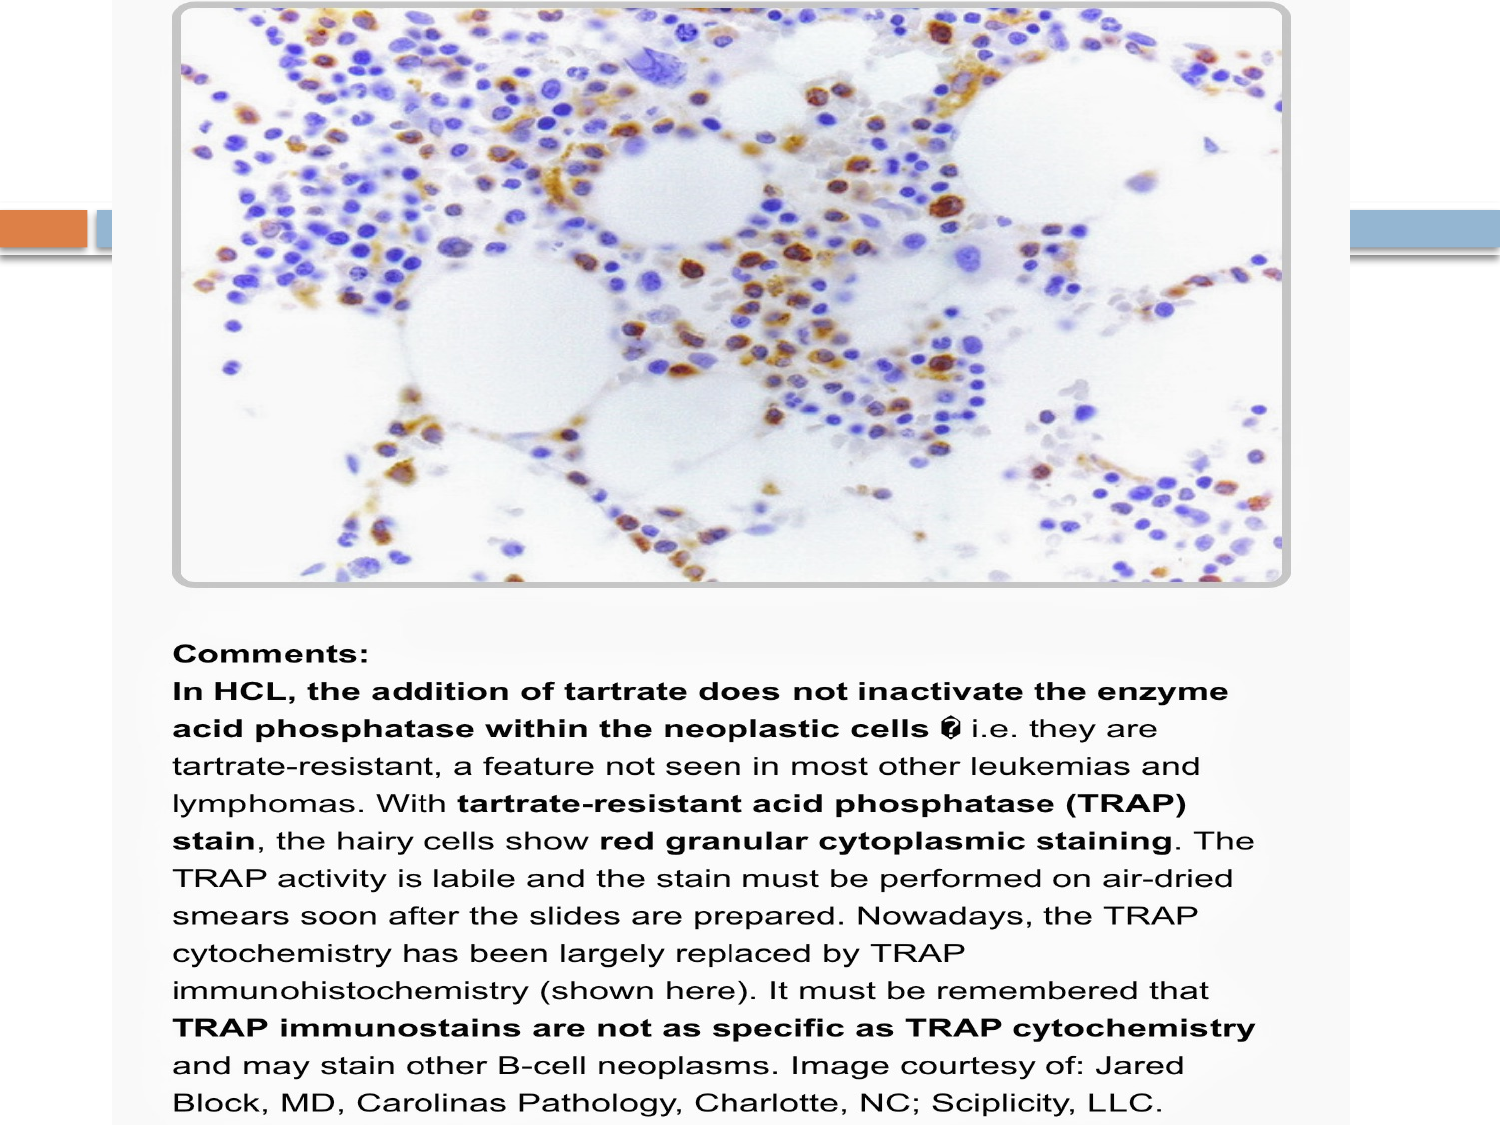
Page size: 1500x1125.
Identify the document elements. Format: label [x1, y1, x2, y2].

list [112, 0, 1351, 1125]
